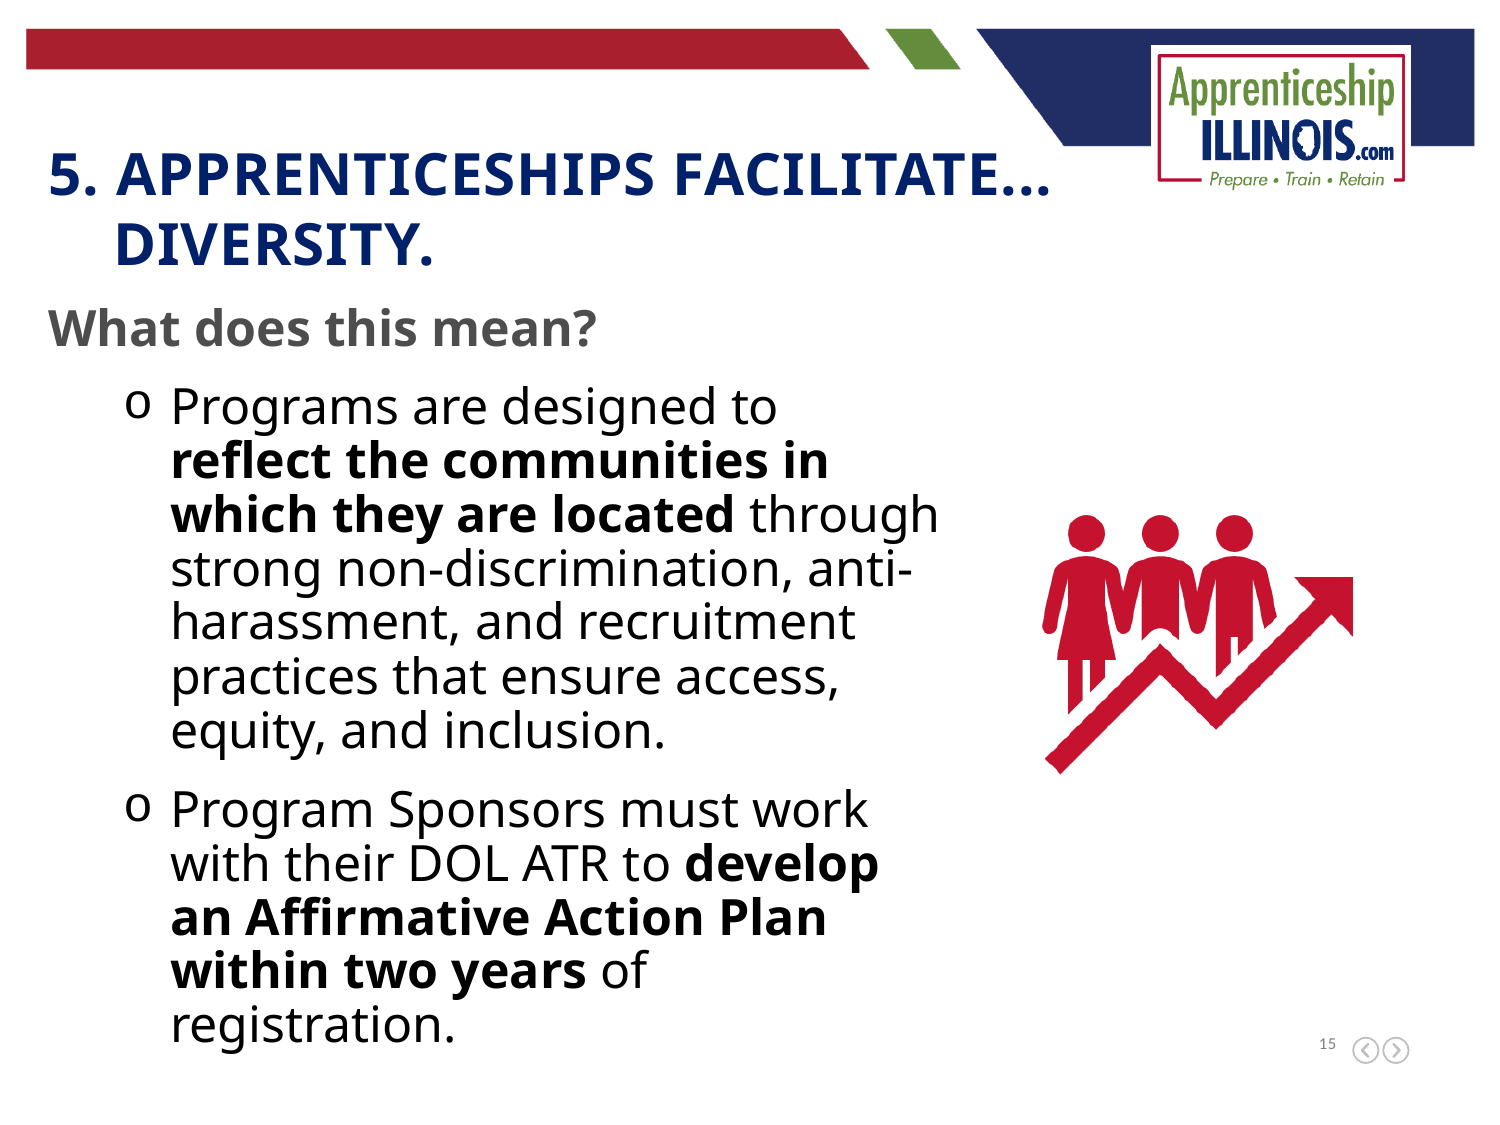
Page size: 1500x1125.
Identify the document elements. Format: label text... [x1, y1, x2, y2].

list What does this mean? Programs are designed to reflect the communities in which they are located through strong non-discrimination, anti-harassment, and recruitment practices that ensure access, equity, and inclusion. Program Sponsors must work with their DOL ATR to develop an Affirmative Action Plan within two years of registration. [48, 296, 948, 979]
list 5. Apprenticeships facilitate... diversity. [48, 137, 1353, 221]
picture [1019, 459, 1375, 815]
picture [0, 2, 1500, 193]
